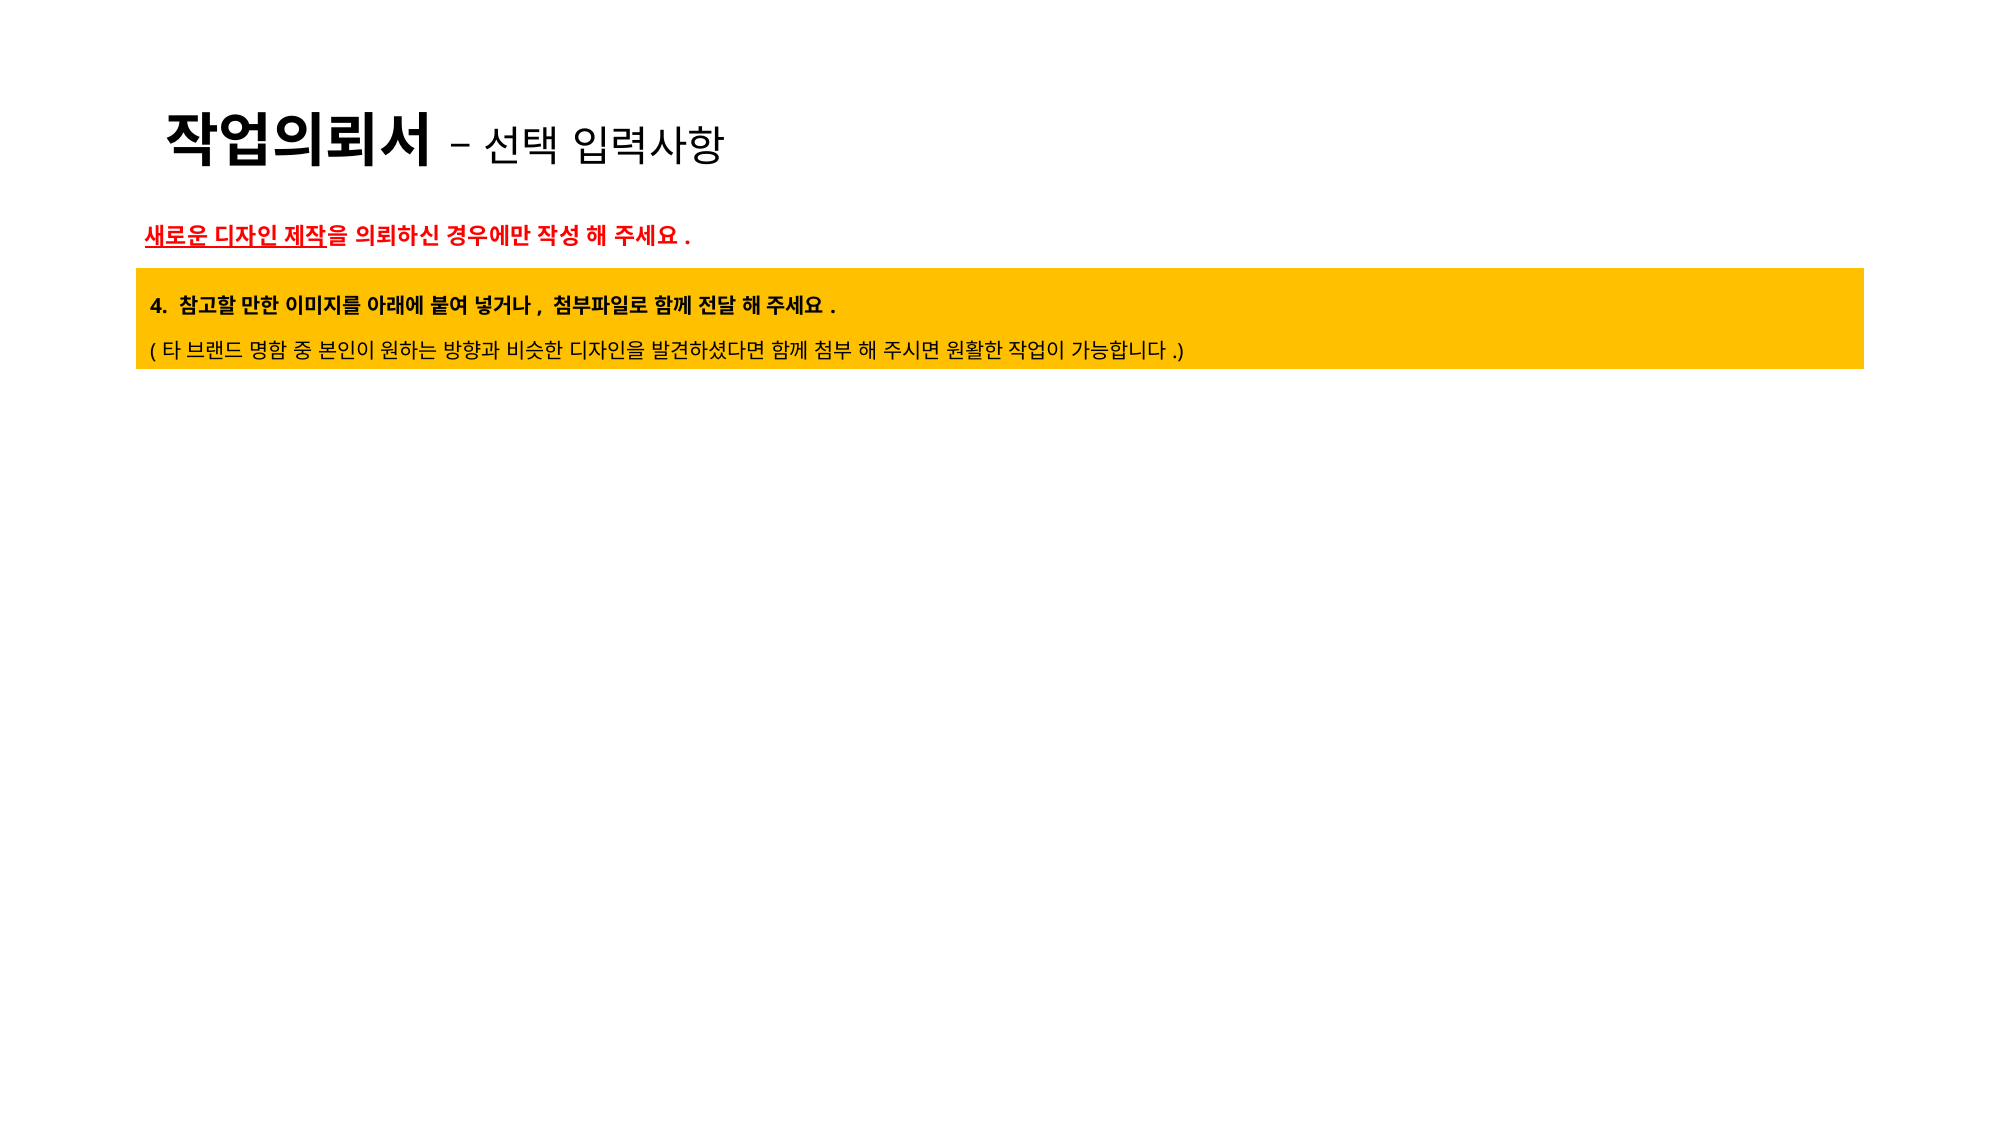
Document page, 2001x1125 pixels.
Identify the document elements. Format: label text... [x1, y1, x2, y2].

text_box 작업의뢰서 – 선택 입력사항 [150, 95, 742, 181]
table_header 4. 참고할 만한 이미지를 아래에 붙여 넣거나, 첨부파일로 함께 전달 해 주세요. (타 브랜드 명함 중 본인이 원하는 방향과 비슷한 디자인을 발견하셨다면 함께 첨부 해 주시면 원활한 작업이 가능합니다.) [136, 268, 1864, 369]
text_box 새로운 디자인 제작을 의뢰하신 경우에만 작성 해 주세요. [129, 200, 1287, 257]
